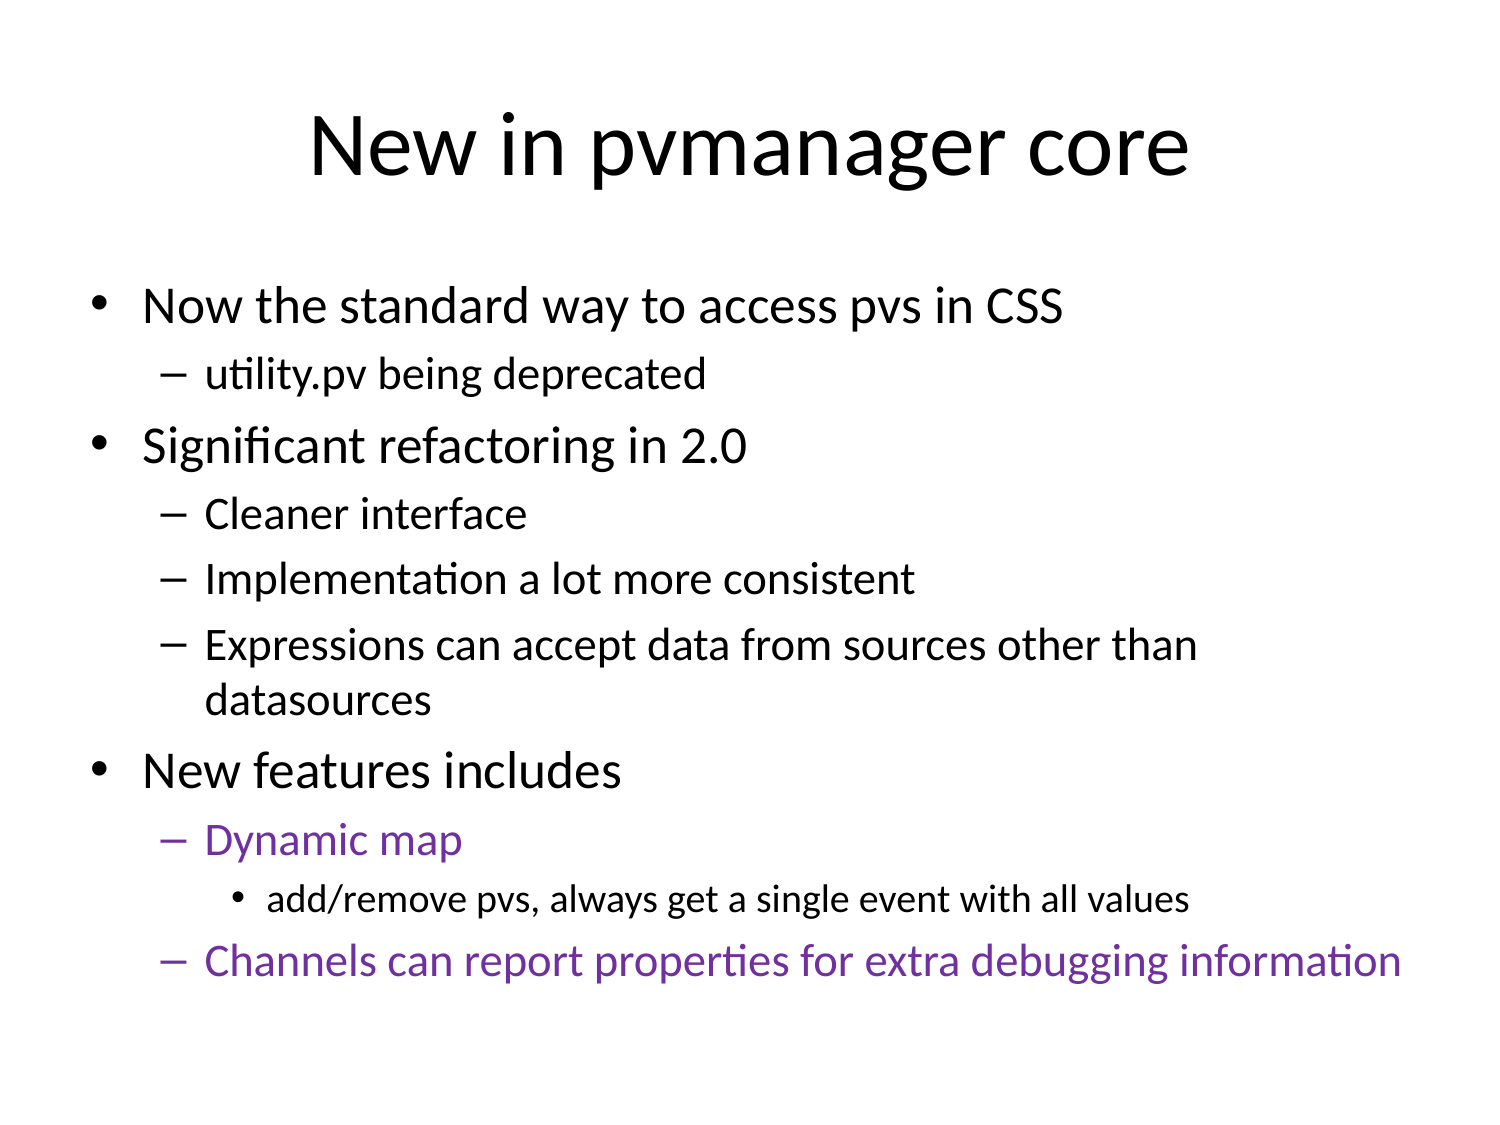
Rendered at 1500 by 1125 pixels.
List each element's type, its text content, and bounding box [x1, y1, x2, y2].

list Now the standard way to access pvs in CSS utility.pv being deprecated Significant refactoring in 2.0 Cleaner interface Implementation a lot more consistent Expressions can accept data from sources other than datasources New features includes Dynamic map add/remove pvs, always get a single event with all values Channels can report properties for extra debugging information [75, 262, 1425, 1005]
title New in pvmanager core [75, 45, 1425, 233]
